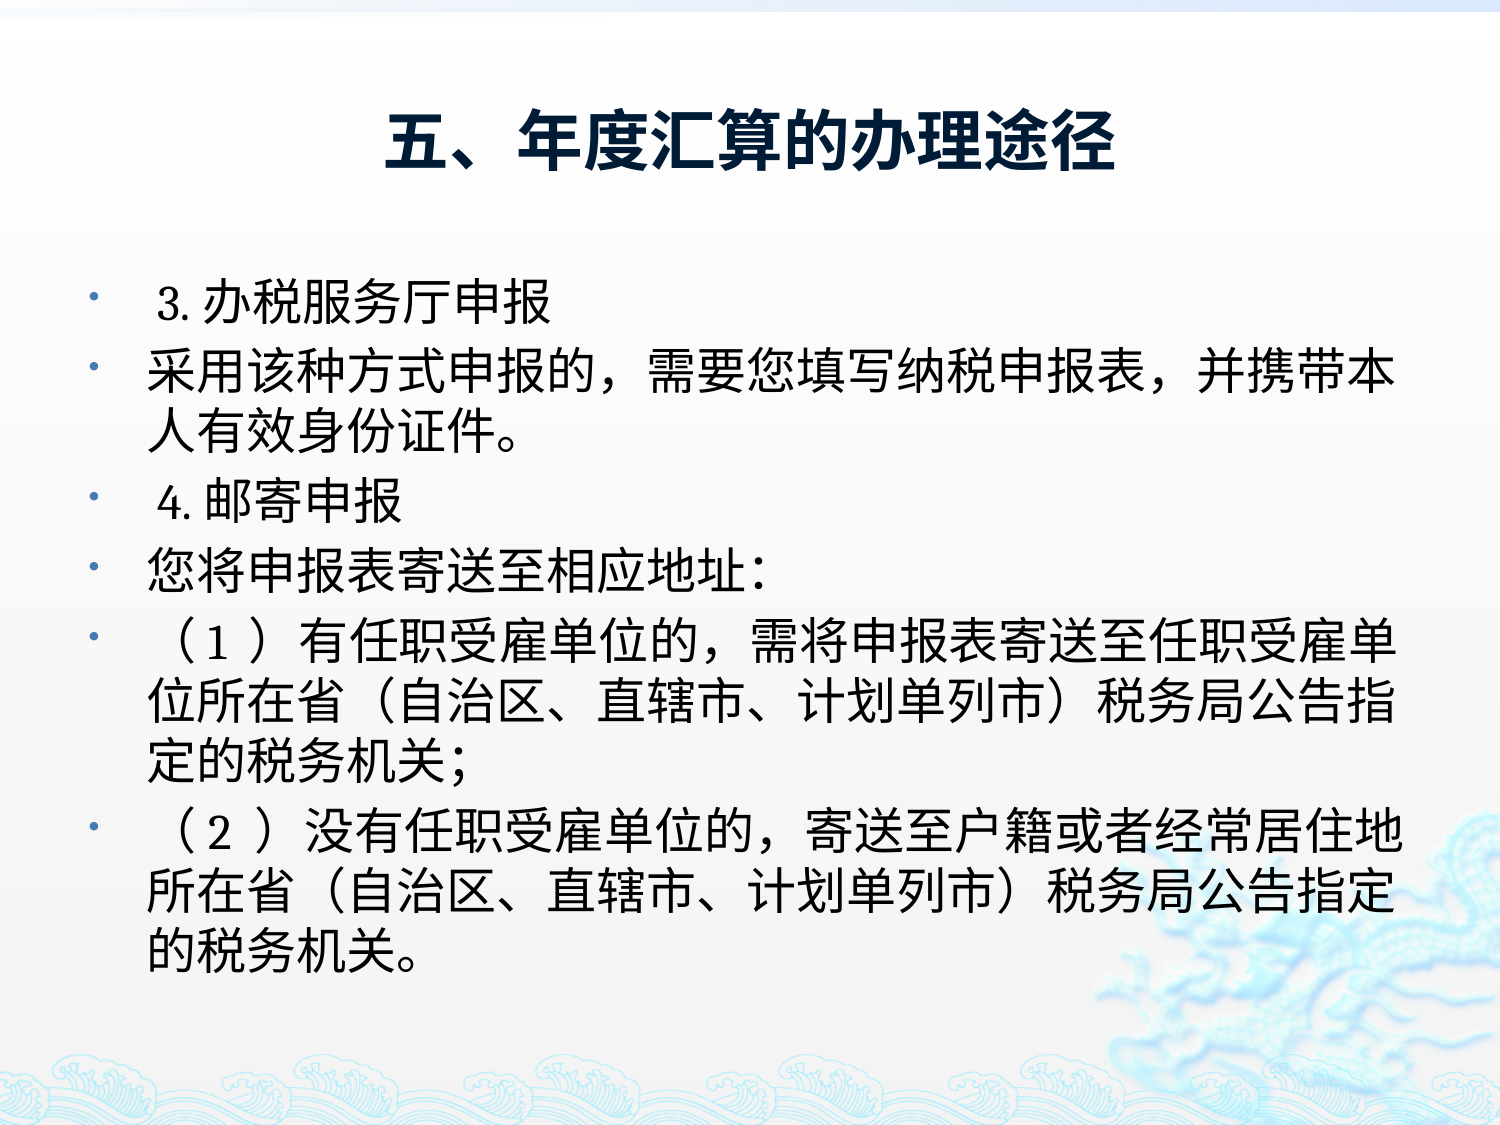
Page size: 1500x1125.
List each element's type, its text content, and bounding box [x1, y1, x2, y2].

list 3.办税服务厅申报 采用该种方式申报的，需要您填写纳税申报表，并携带本人有效身份证件。 4.邮寄申报 您将申报表寄送至相应地址： （1 ）有任职受雇单位的，需将申报表寄送至任职受雇单位所在省（自治区、直辖市、计划单列市）税务局公告指定的税务机关； （2 ）没有任职受雇单位的，寄送至户籍或者经常居住地所在省（自治区、直辖市、计划单列市）税务局公告指定的税务机关。 [75, 262, 1425, 1005]
title 五、年度汇算的办理途径 [75, 45, 1425, 233]
